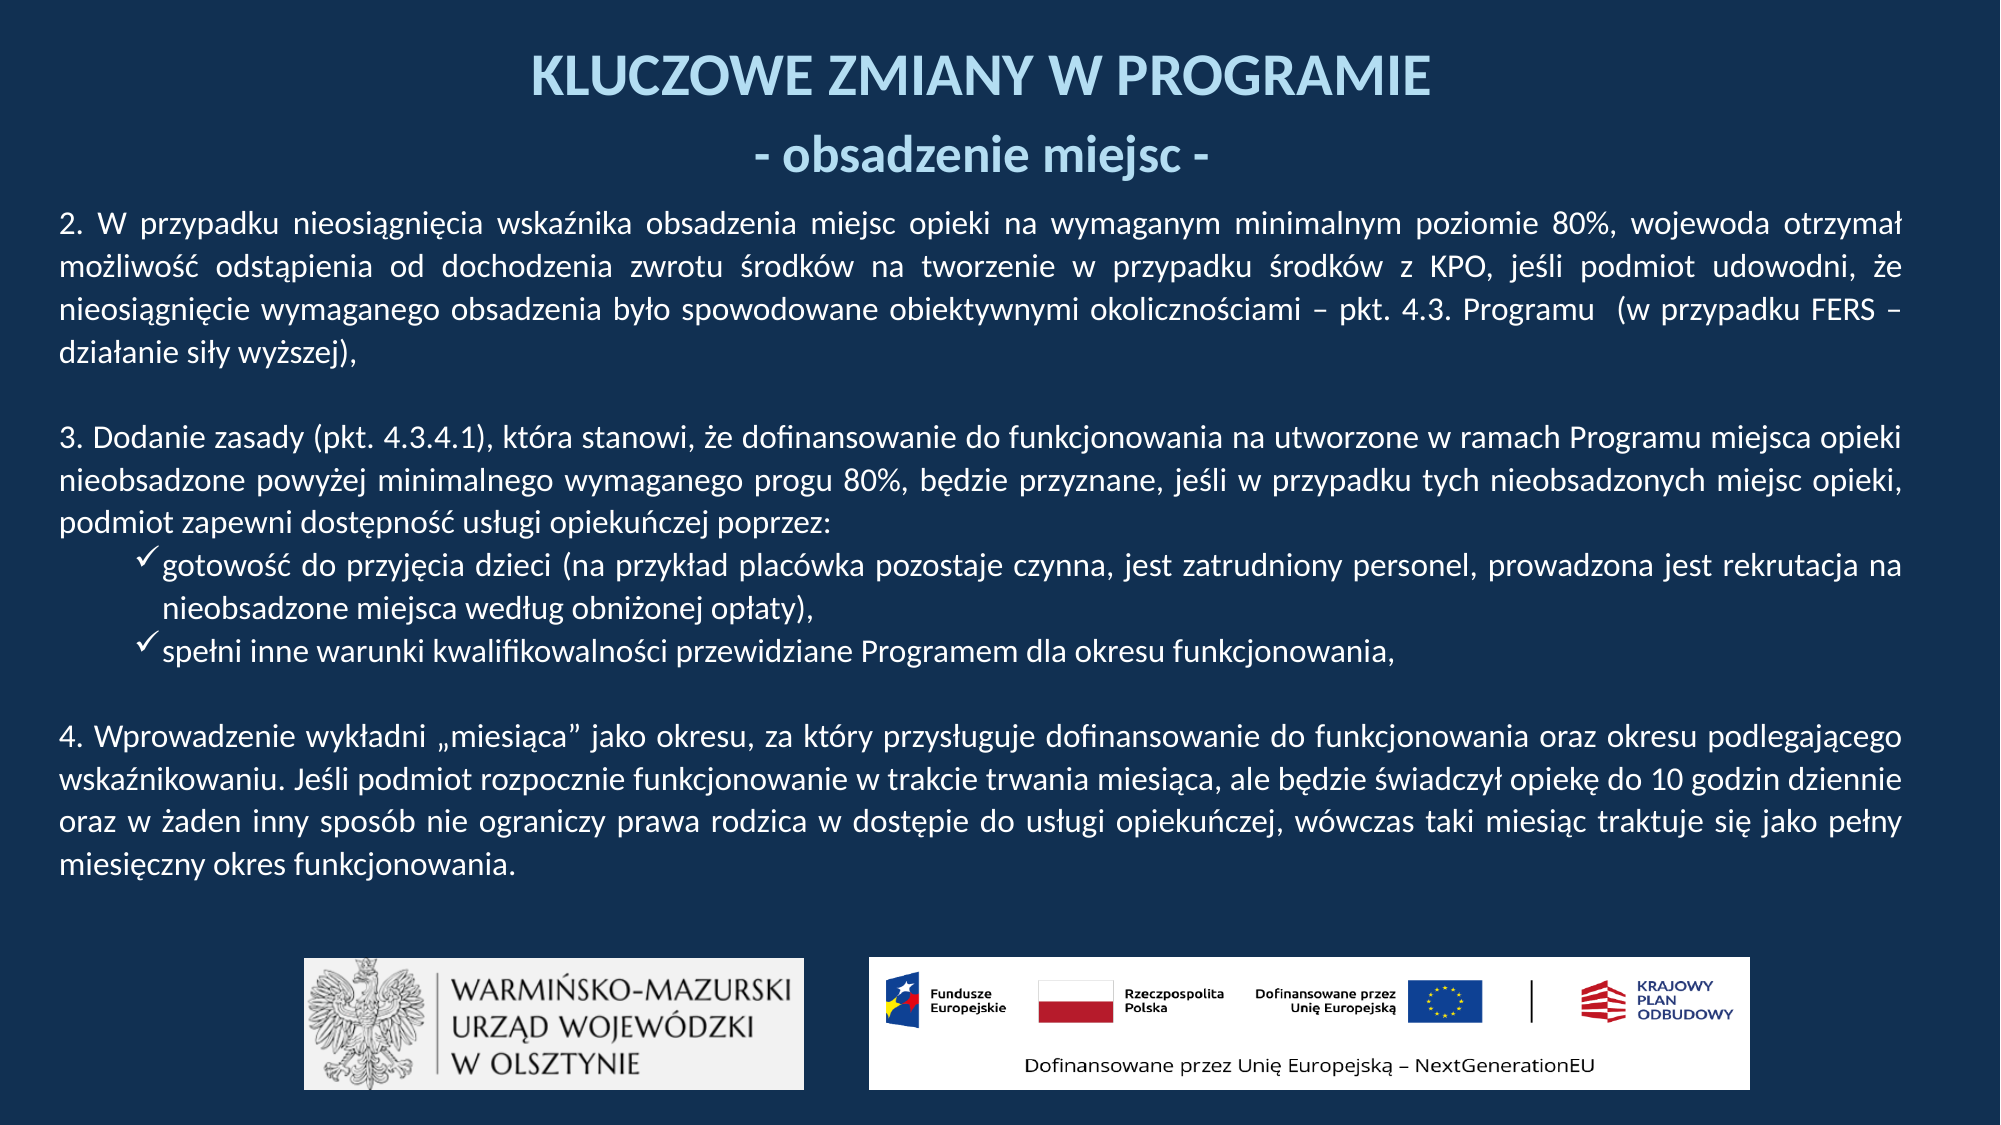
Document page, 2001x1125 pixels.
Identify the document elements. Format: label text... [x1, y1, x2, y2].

list KLUCZOWE ZMIANY W PROGRAMIE - obsadzenie miejsc - [275, 35, 1690, 191]
picture [869, 957, 1750, 1090]
text_box 2. W przypadku nieosiągnięcia wskaźnika obsadzenia miejsc opieki na wymaganym minimalnym poziomie 80%, wojewoda otrzymał możliwość odstąpienia od dochodzenia zwrotu środków na tworzenie w przypadku środków z KPO, jeśli podmiot udowodni, że nieosiągnięcie wymaganego obsadzenia było spowodowane obiektywnymi okolicznościami – pkt. 4.3. Programu (w przypadku FERS – działanie siły wyższej), 3. Dodanie zasady (pkt. 4.3.4.1), która stanowi, że dofinansowanie do funkcjonowania na utworzone w ramach Programu miejsca opieki nieobsadzone powyżej minimalnego wymaganego progu 80%, będzie przyznane, jeśli w przypadku tych nieobsadzonych miejsc opieki, podmiot zapewni dostępność usługi opiekuńczej poprzez: gotowość do przyjęcia dzieci (na przykład placówka pozostaje czynna, jest zatrudniony personel, prowadzona jest rekrutacja na nieobsadzone miejsca według obniżonej opłaty), spełni inne warunki kwalifikowalności przewidziane Programem dla okresu funkcjonowania, 4. Wprowadzenie wykładni „miesiąca” jako okresu, za który przysługuje dofinansowanie do funkcjonowania oraz okresu podlegającego wskaźnikowaniu. Jeśli podmiot rozpocznie funkcjonowanie w trakcie trwania miesiąca, ale będzie świadczył opiekę do 10 godzin dziennie oraz w żaden inny sposób nie ograniczy prawa rodzica w dostępie do usługi opiekuńczej, wówczas taki miesiąc traktuje się jako pełny miesięczny okres funkcjonowania. [44, 191, 1921, 890]
picture [304, 957, 805, 1090]
